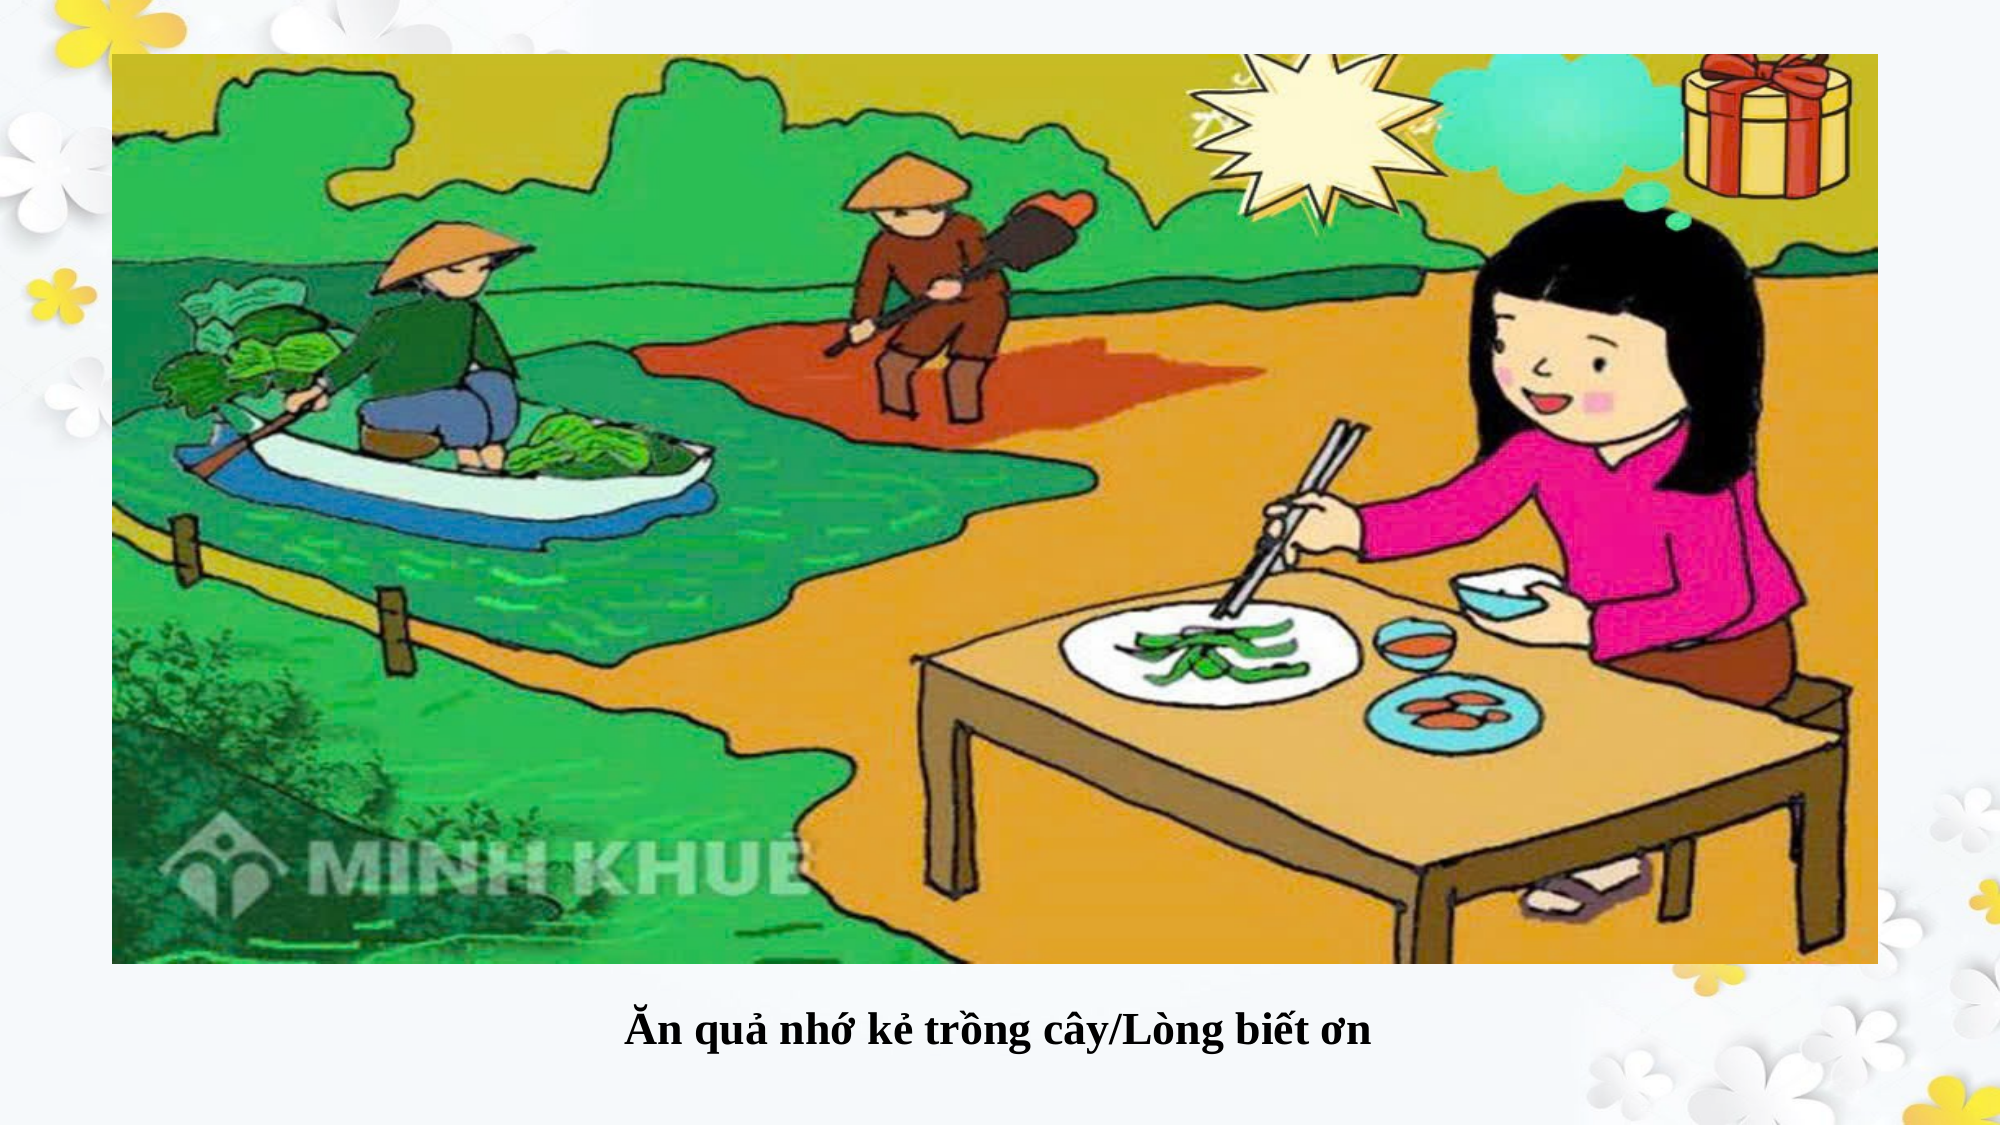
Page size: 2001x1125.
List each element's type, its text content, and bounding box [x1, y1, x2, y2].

picture [111, 54, 1878, 964]
text_box Lí tưởng sống, mục đích sống... [0, 0, 2000, 1125]
text_box Ăn quả nhớ kẻ trồng cây/Lòng biết ơn [609, 964, 1476, 1061]
